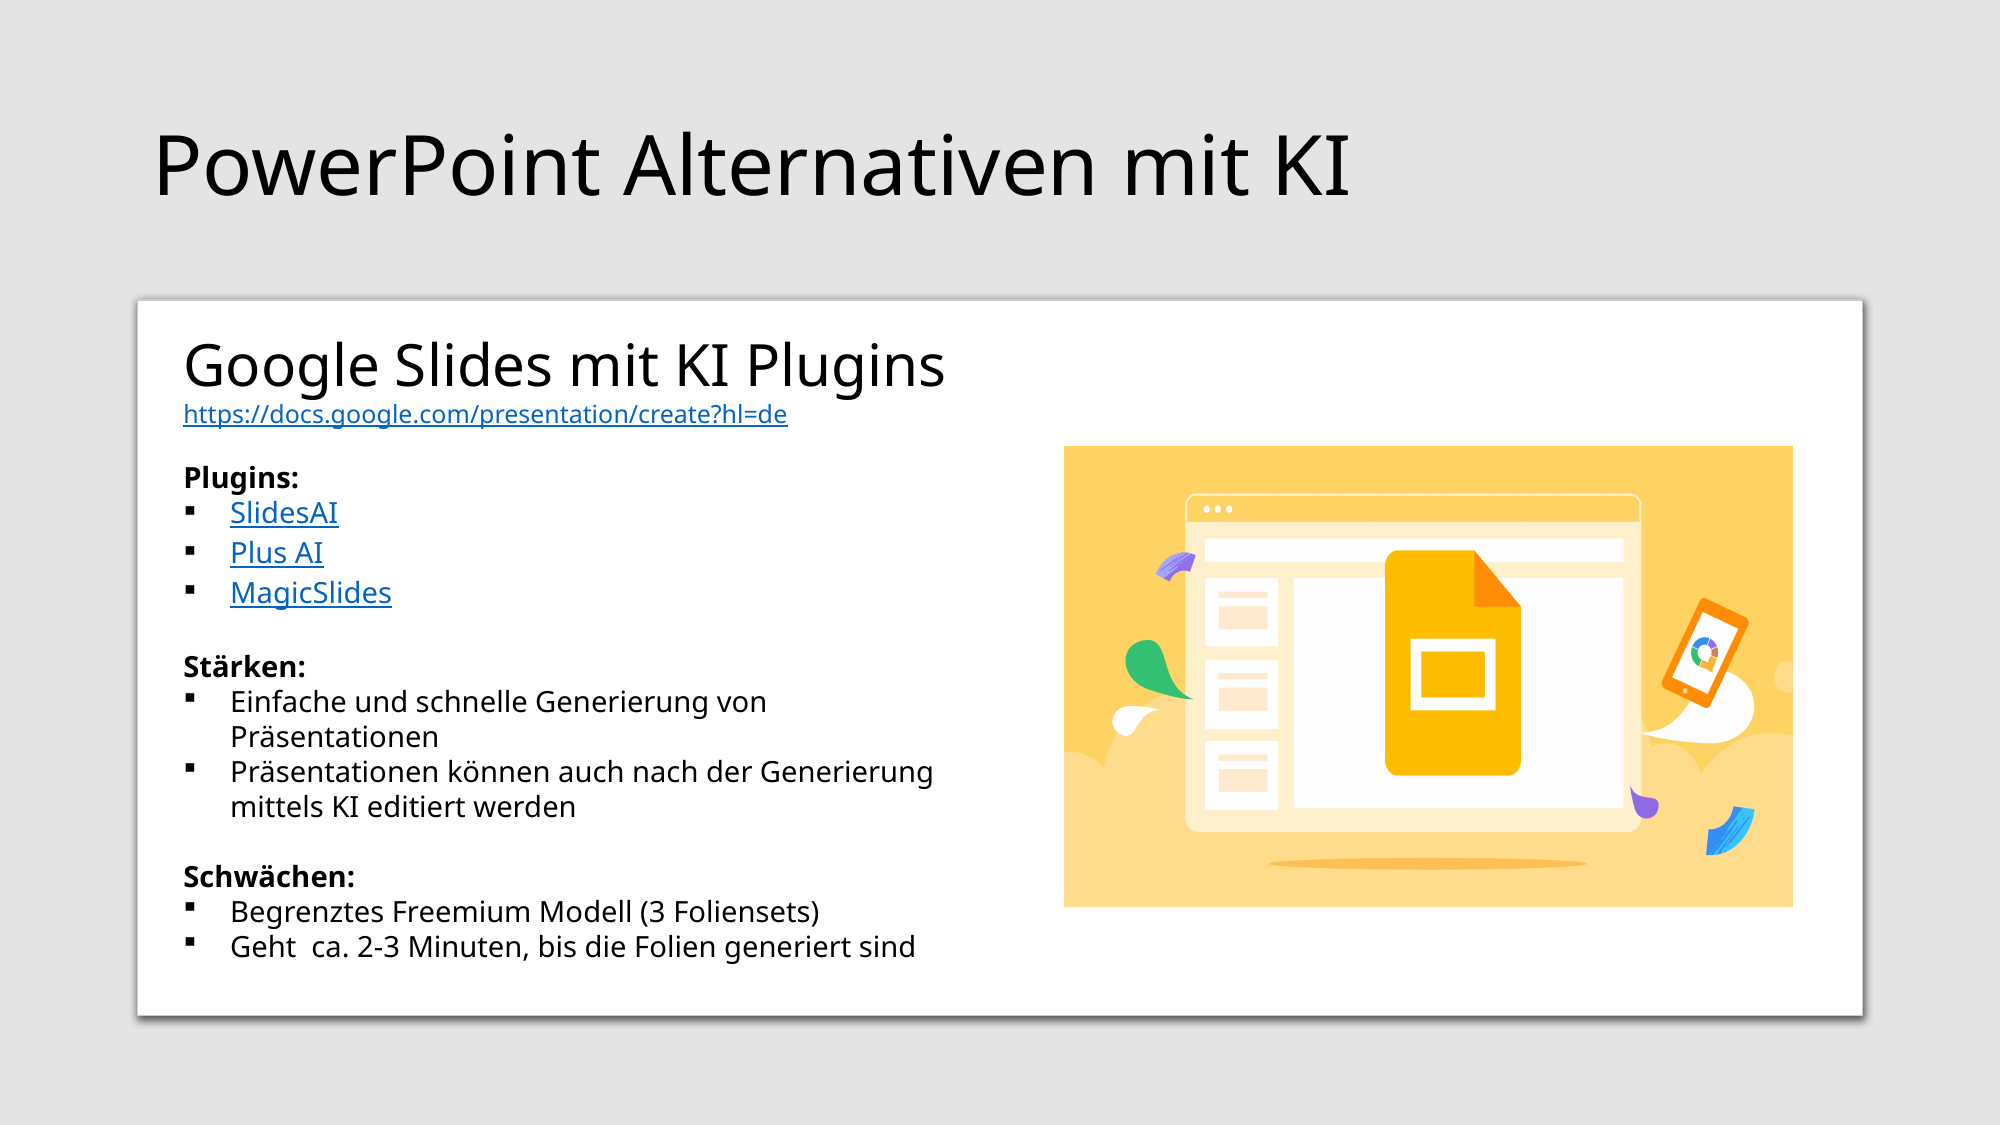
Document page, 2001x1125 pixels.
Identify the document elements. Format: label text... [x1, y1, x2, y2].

text_box PowerPoint Alternativen mit KI [137, 59, 1863, 278]
picture [1064, 446, 1793, 907]
text_box Google Slides mit KI Plugins https://docs.google.com/presentation/create?hl=de Plugins: SlidesAI Plus AI MagicSlides Stärken: Einfache und schnelle Generierung von Präsentationen Präsentationen können auch nach der Generierung mittels KI editiert werden Schwächen: Begrenztes Freemium Modell (3 Foliensets) Geht ca. 2-3 Minuten, bis die Folien generiert sind [168, 320, 995, 971]
text_box [136, 299, 1863, 1017]
text_box [0, 0, 2000, 1125]
